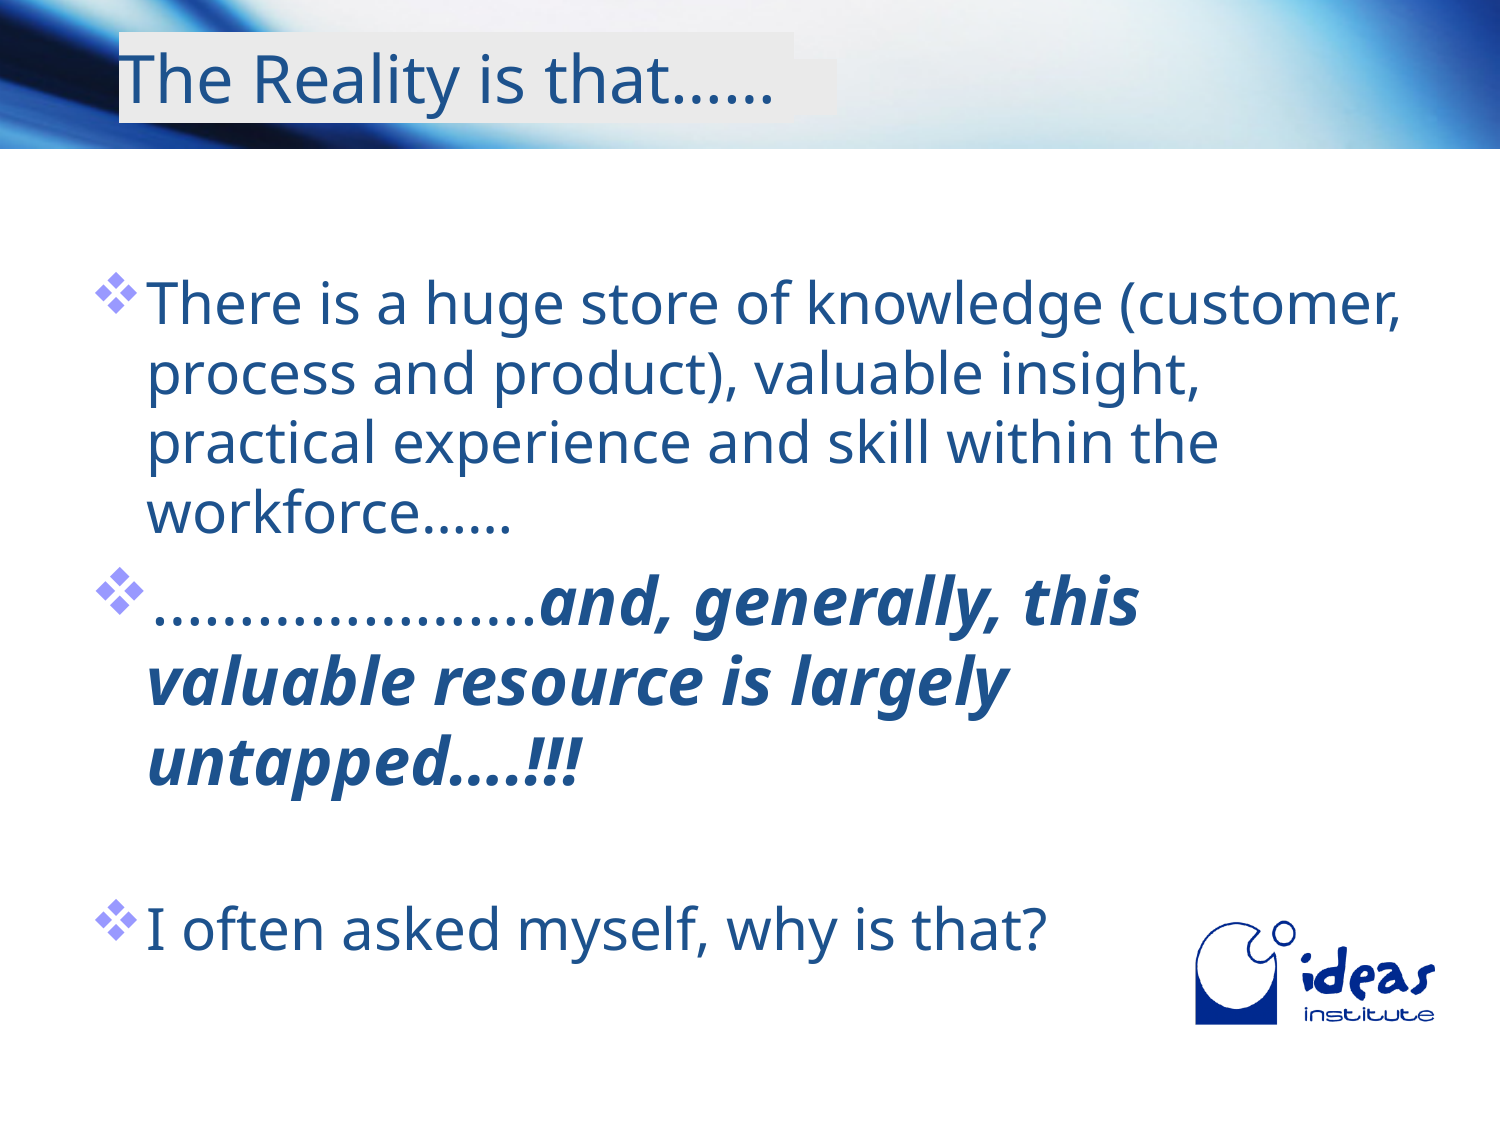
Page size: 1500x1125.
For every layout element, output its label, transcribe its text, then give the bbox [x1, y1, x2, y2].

list There is a huge store of knowledge (customer, process and product), valuable insight, practical experience and skill within the workforce…… ………………….and, generally, this valuable resource is largely untapped….!!! I often asked myself, why is that? [75, 176, 1425, 1038]
title The Reality is that…… [103, 30, 1248, 123]
picture [0, 0, 1500, 149]
picture [1174, 912, 1463, 1038]
